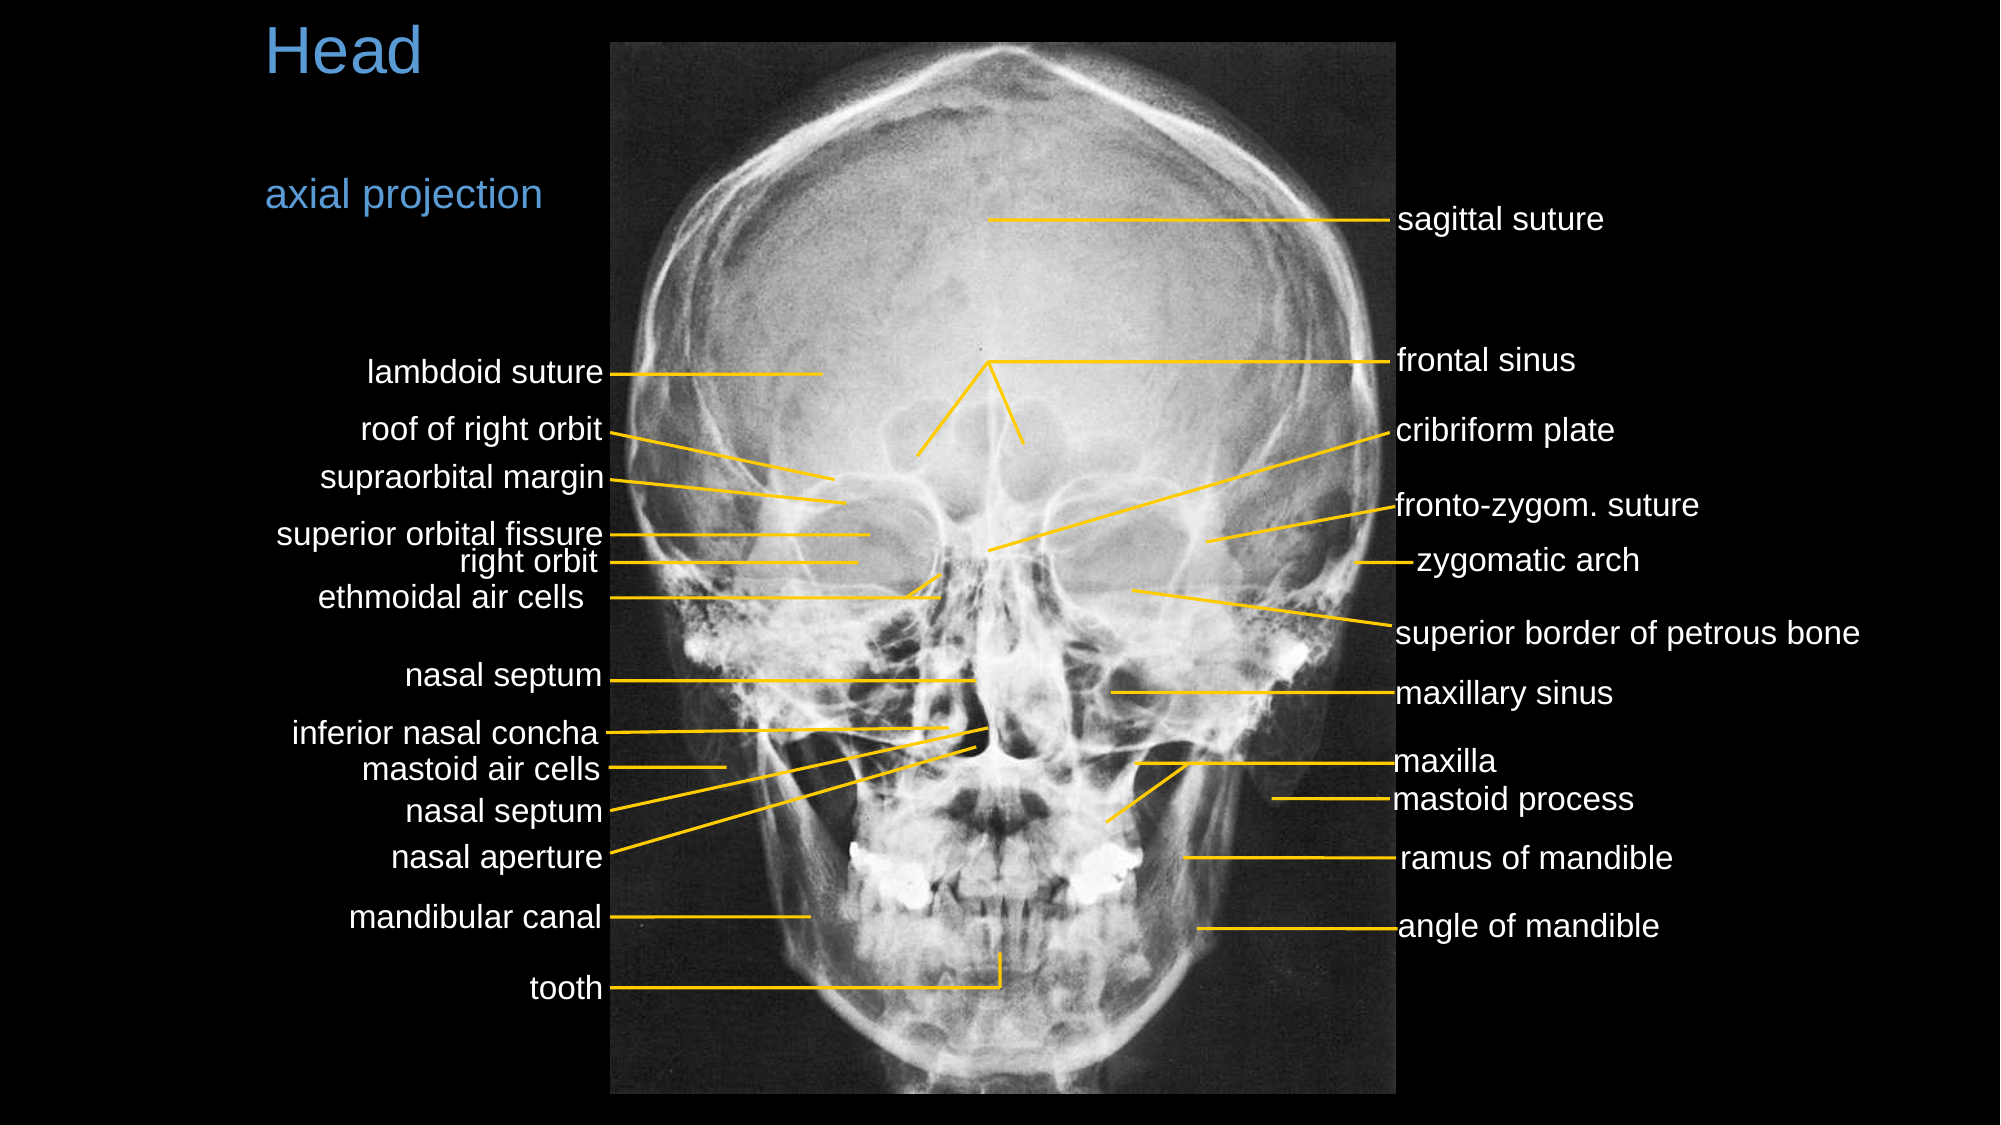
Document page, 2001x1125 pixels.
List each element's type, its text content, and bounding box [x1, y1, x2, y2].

text_box roof of right orbit [345, 400, 610, 447]
text_box supraorbital margin [305, 447, 610, 502]
text_box maxilla [1396, 731, 1512, 769]
text_box maxillary sinus [1396, 664, 1629, 719]
text_box inferior nasal concha [277, 704, 610, 759]
text_box lambdoid suture [352, 342, 610, 398]
text_box zygomatic arch [1401, 531, 1656, 586]
text_box ethmoidal air cells [303, 567, 610, 623]
text_box frontal sinus [1396, 330, 1607, 386]
text_box fronto-zygom. suture [1396, 475, 1741, 531]
text_box mastoid air cells [347, 759, 610, 795]
text_box nasal septum [390, 646, 610, 701]
text_box angle of mandible [1396, 897, 1676, 952]
text_box nasal septum [390, 782, 610, 827]
text_box ramus of mandible [1396, 828, 1690, 884]
text_box nasal aperture [376, 827, 610, 883]
text_box mastoid process [1396, 769, 1651, 825]
text_box right orbit [444, 531, 610, 587]
text_box mandibular canal [334, 887, 610, 943]
text_box tooth [514, 958, 610, 1014]
text_box superior orbital fissure [261, 504, 610, 560]
text_box Head axial projection [249, 0, 575, 225]
text_box sagittal suture [1396, 190, 1643, 245]
picture [610, 42, 1396, 1094]
text_box superior border of petrous bone [1396, 604, 1914, 659]
text_box cribriform plate [1396, 400, 1631, 456]
